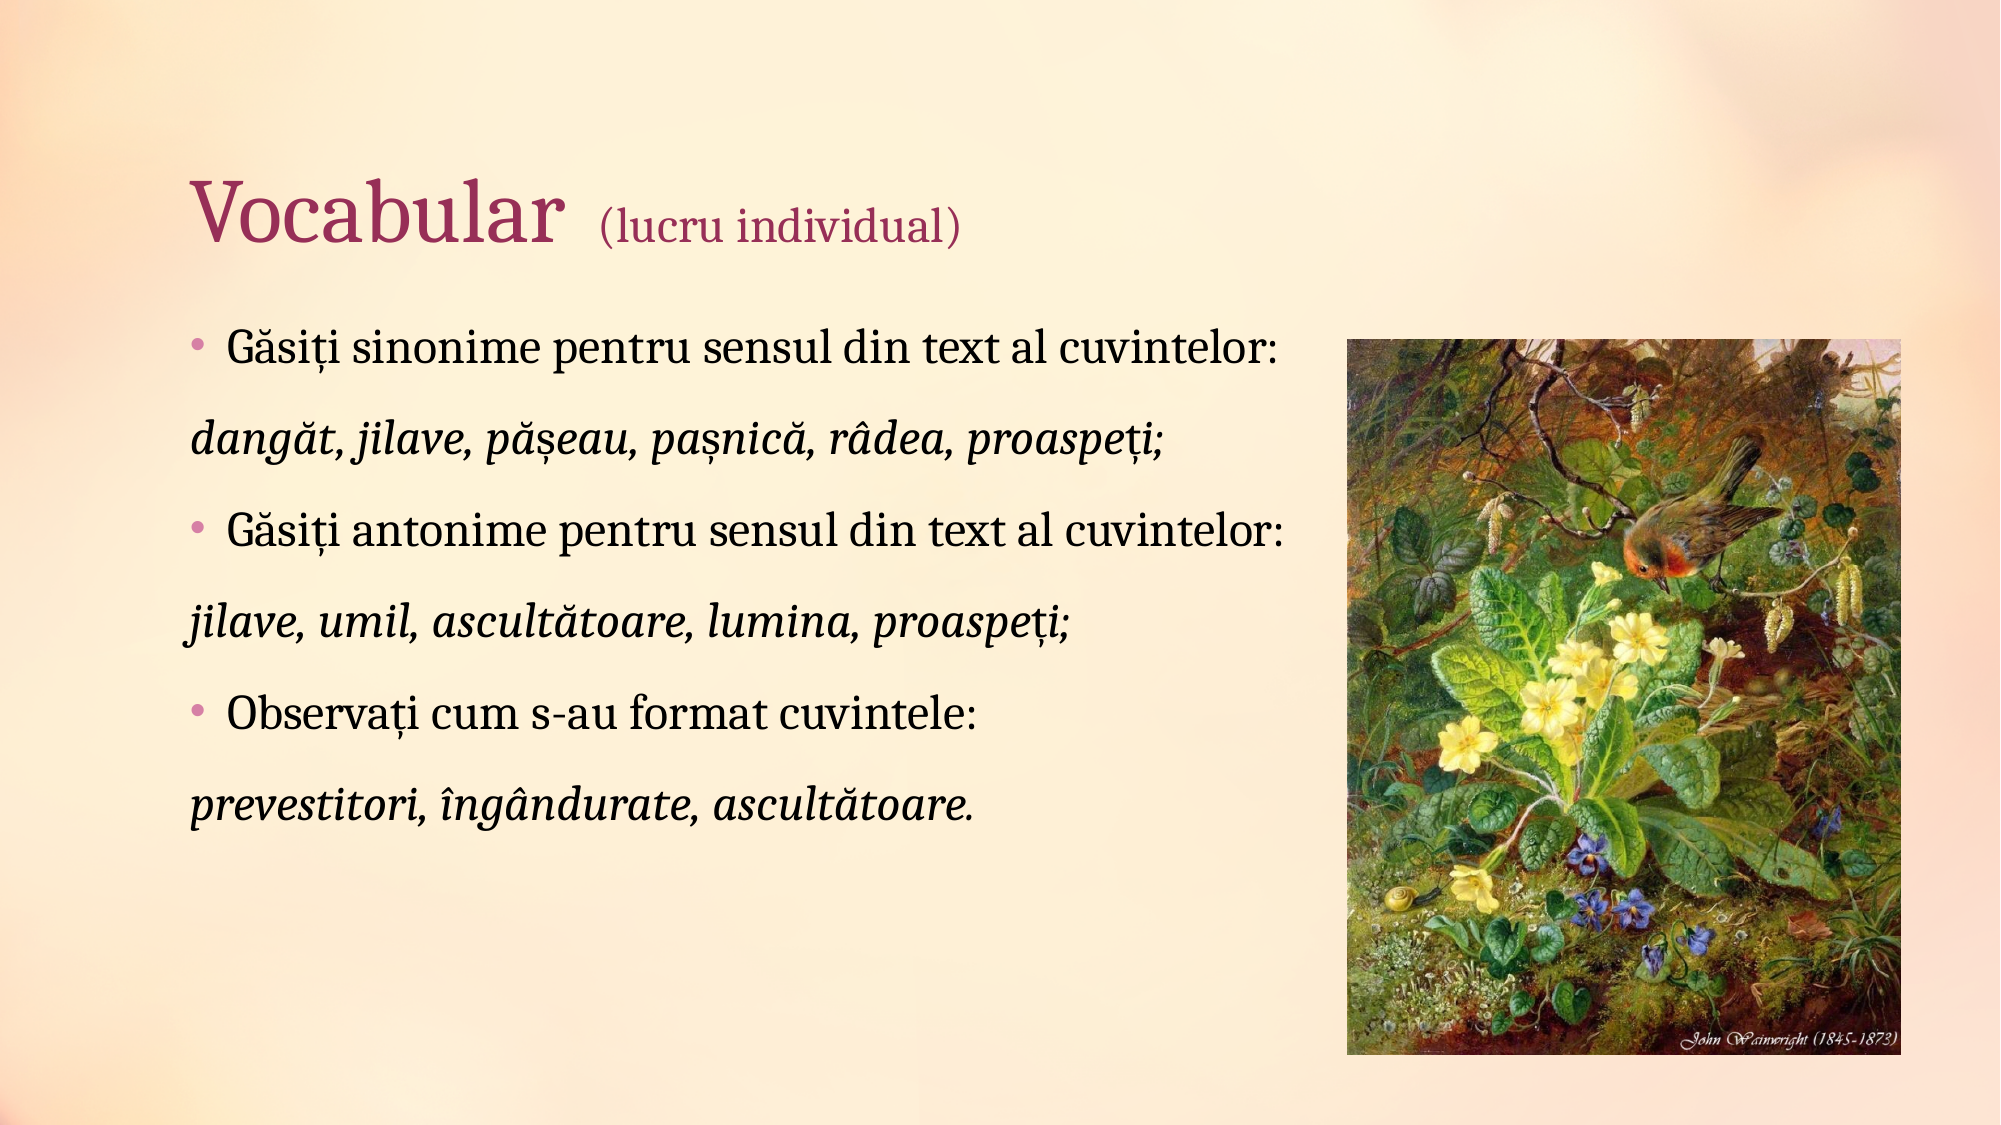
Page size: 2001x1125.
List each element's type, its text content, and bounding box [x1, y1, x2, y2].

picture [0, 0, 2001, 1125]
title Vocabular (lucru individual) [174, 75, 1825, 271]
list Găsiți sinonime pentru sensul din text al cuvintelor: dangăt, jilave, pășeau, pașnică, râdea, proaspeți; Găsiți antonime pentru sensul din text al cuvintelor: jilave, umil, ascultătoare, lumina, proaspeți; Observați cum s-au format cuvintele: prevestitori, îngândurate, ascultătoare. [174, 312, 1348, 1013]
